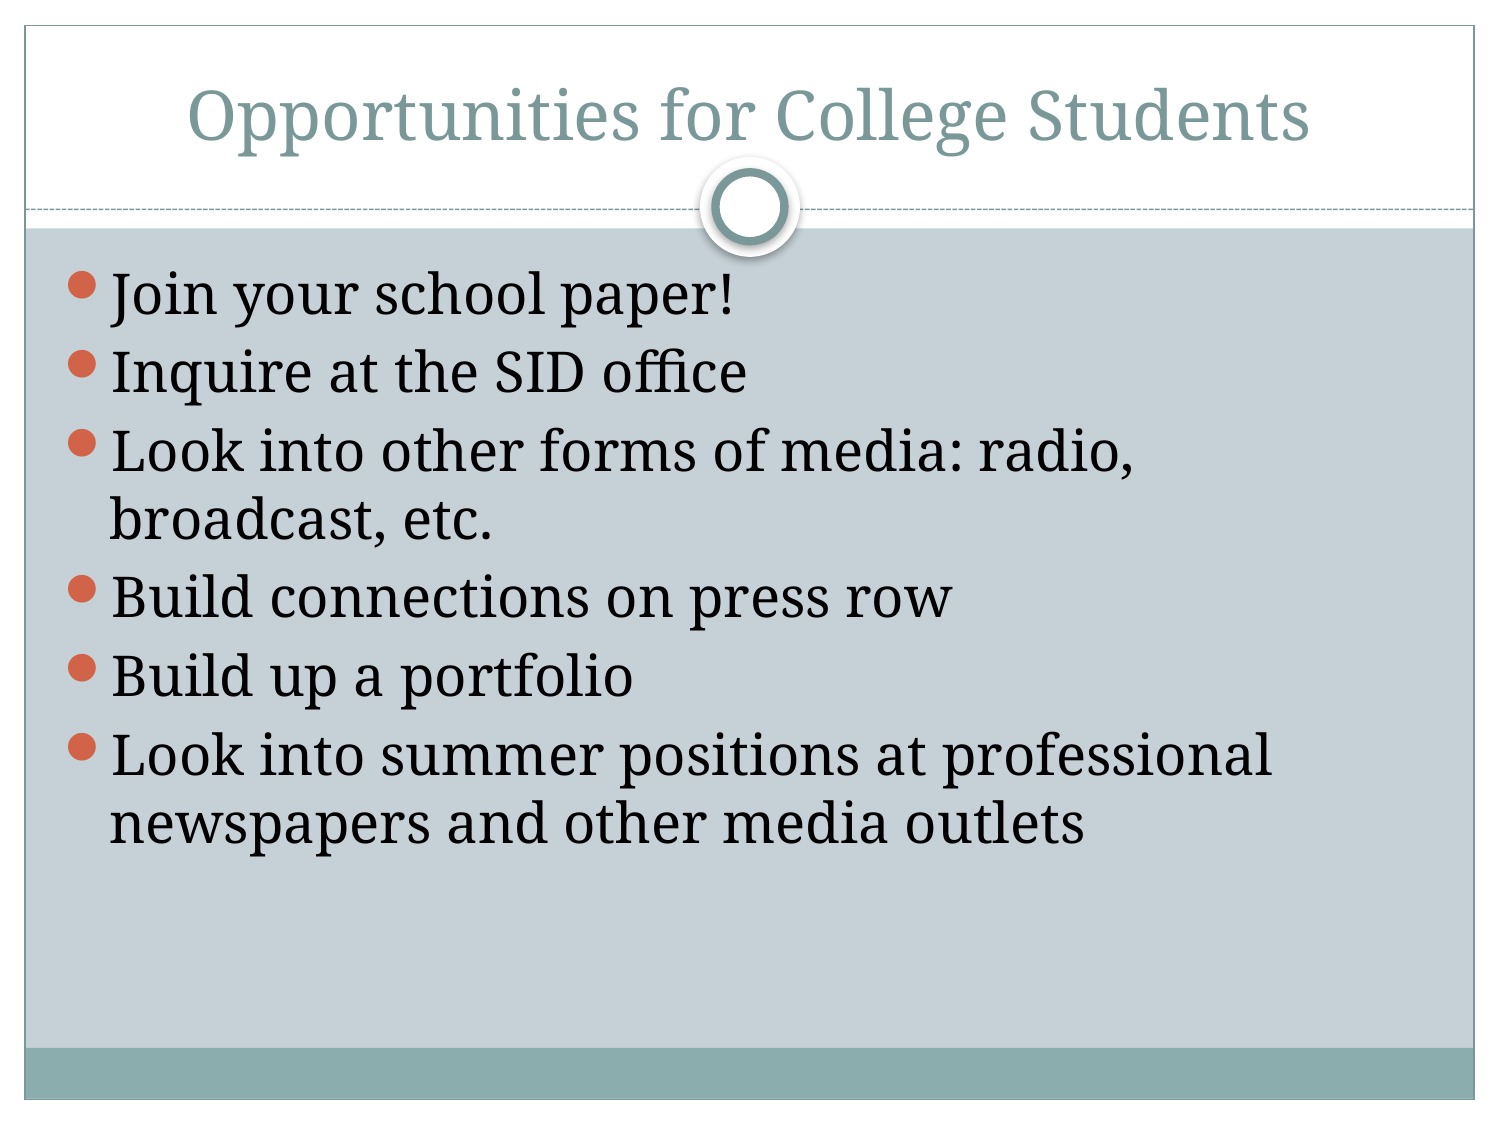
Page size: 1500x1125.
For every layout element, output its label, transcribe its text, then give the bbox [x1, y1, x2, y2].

title Opportunities for College Students [49, 37, 1450, 162]
list Join your school paper! Inquire at the SID office Look into other forms of media: radio, broadcast, etc. Build connections on press row Build up a portfolio Look into summer positions at professional newspapers and other media outlets [49, 250, 1445, 1001]
